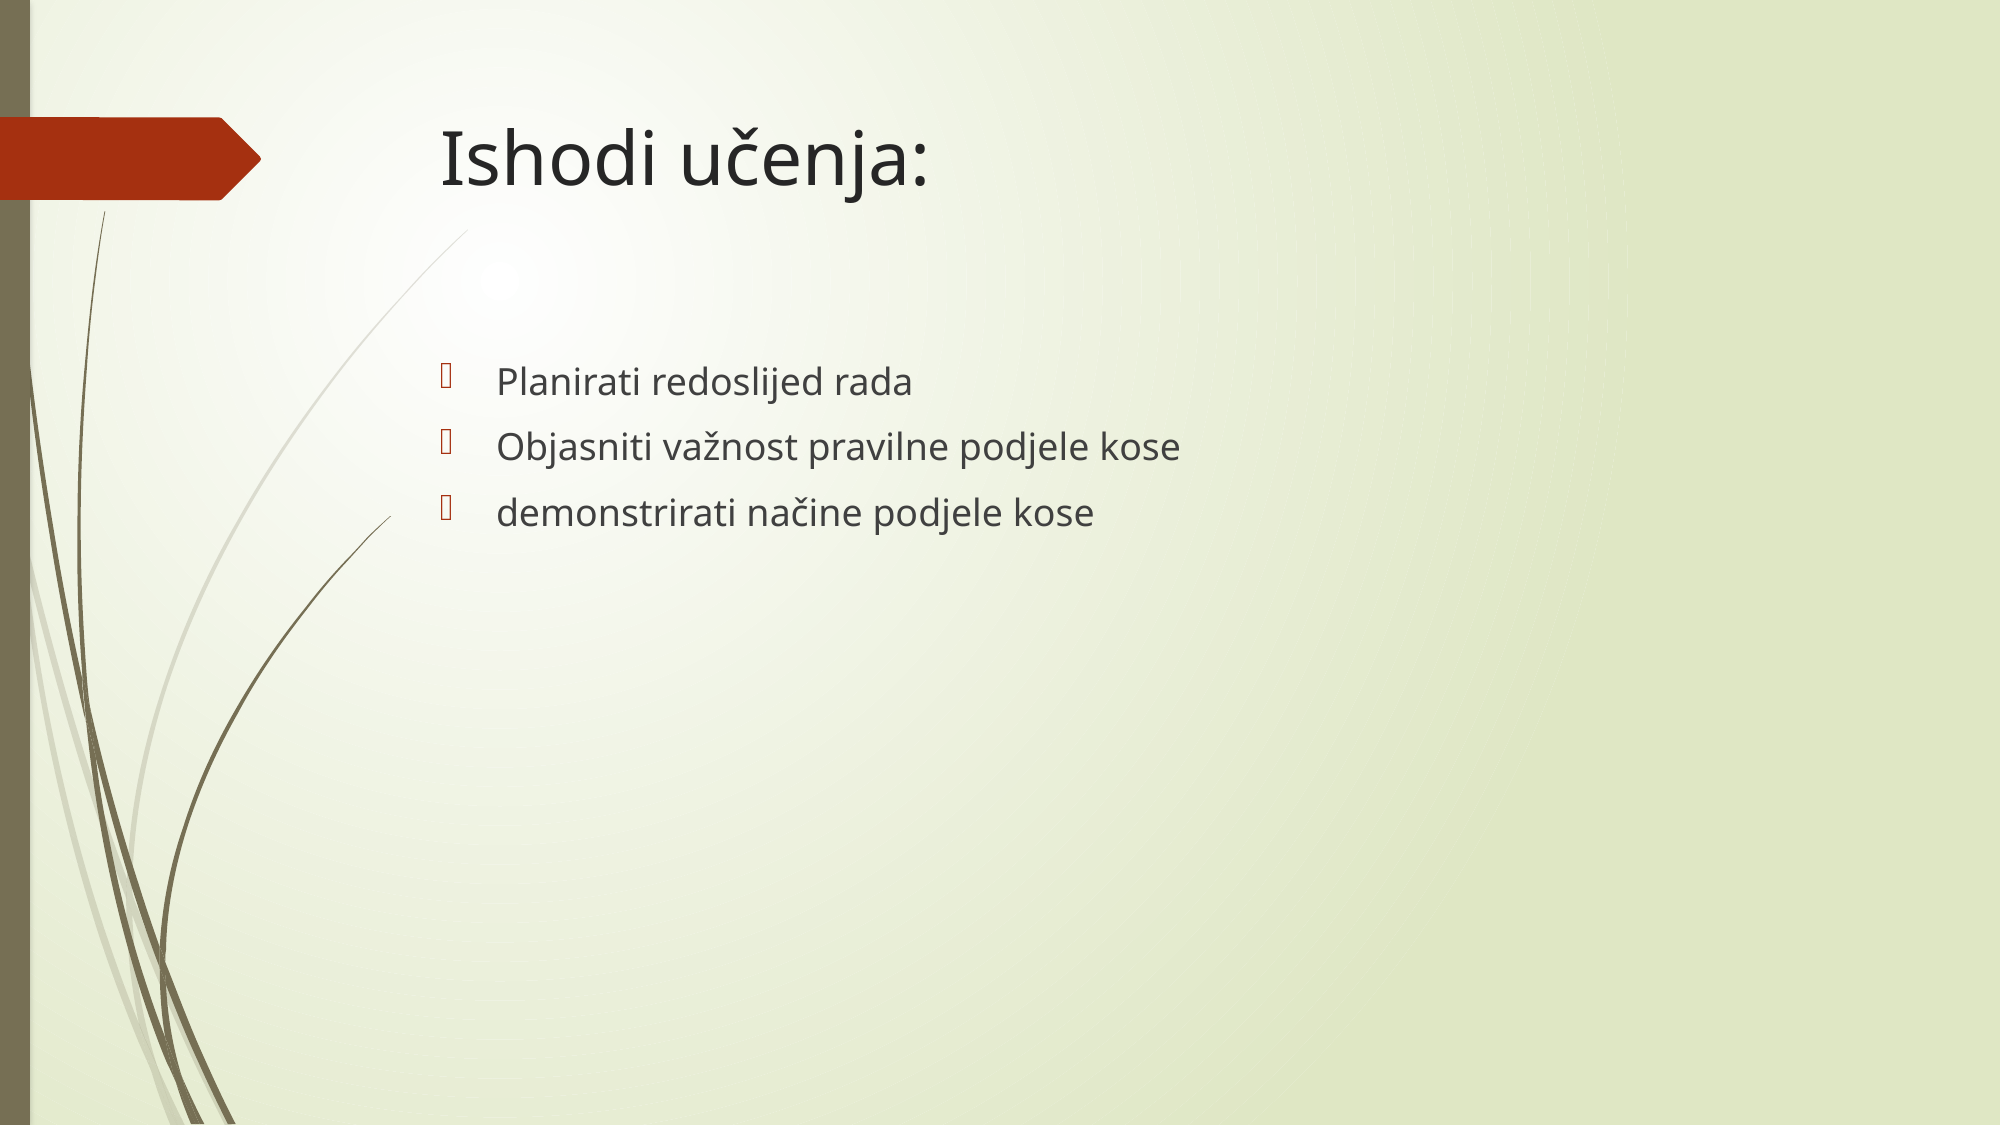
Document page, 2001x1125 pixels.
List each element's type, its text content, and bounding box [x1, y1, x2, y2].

list Planirati redoslijed rada Objasniti važnost pravilne podjele kose demonstrirati načine podjele kose [424, 350, 1888, 970]
title Ishodi učenja: [425, 102, 1888, 313]
